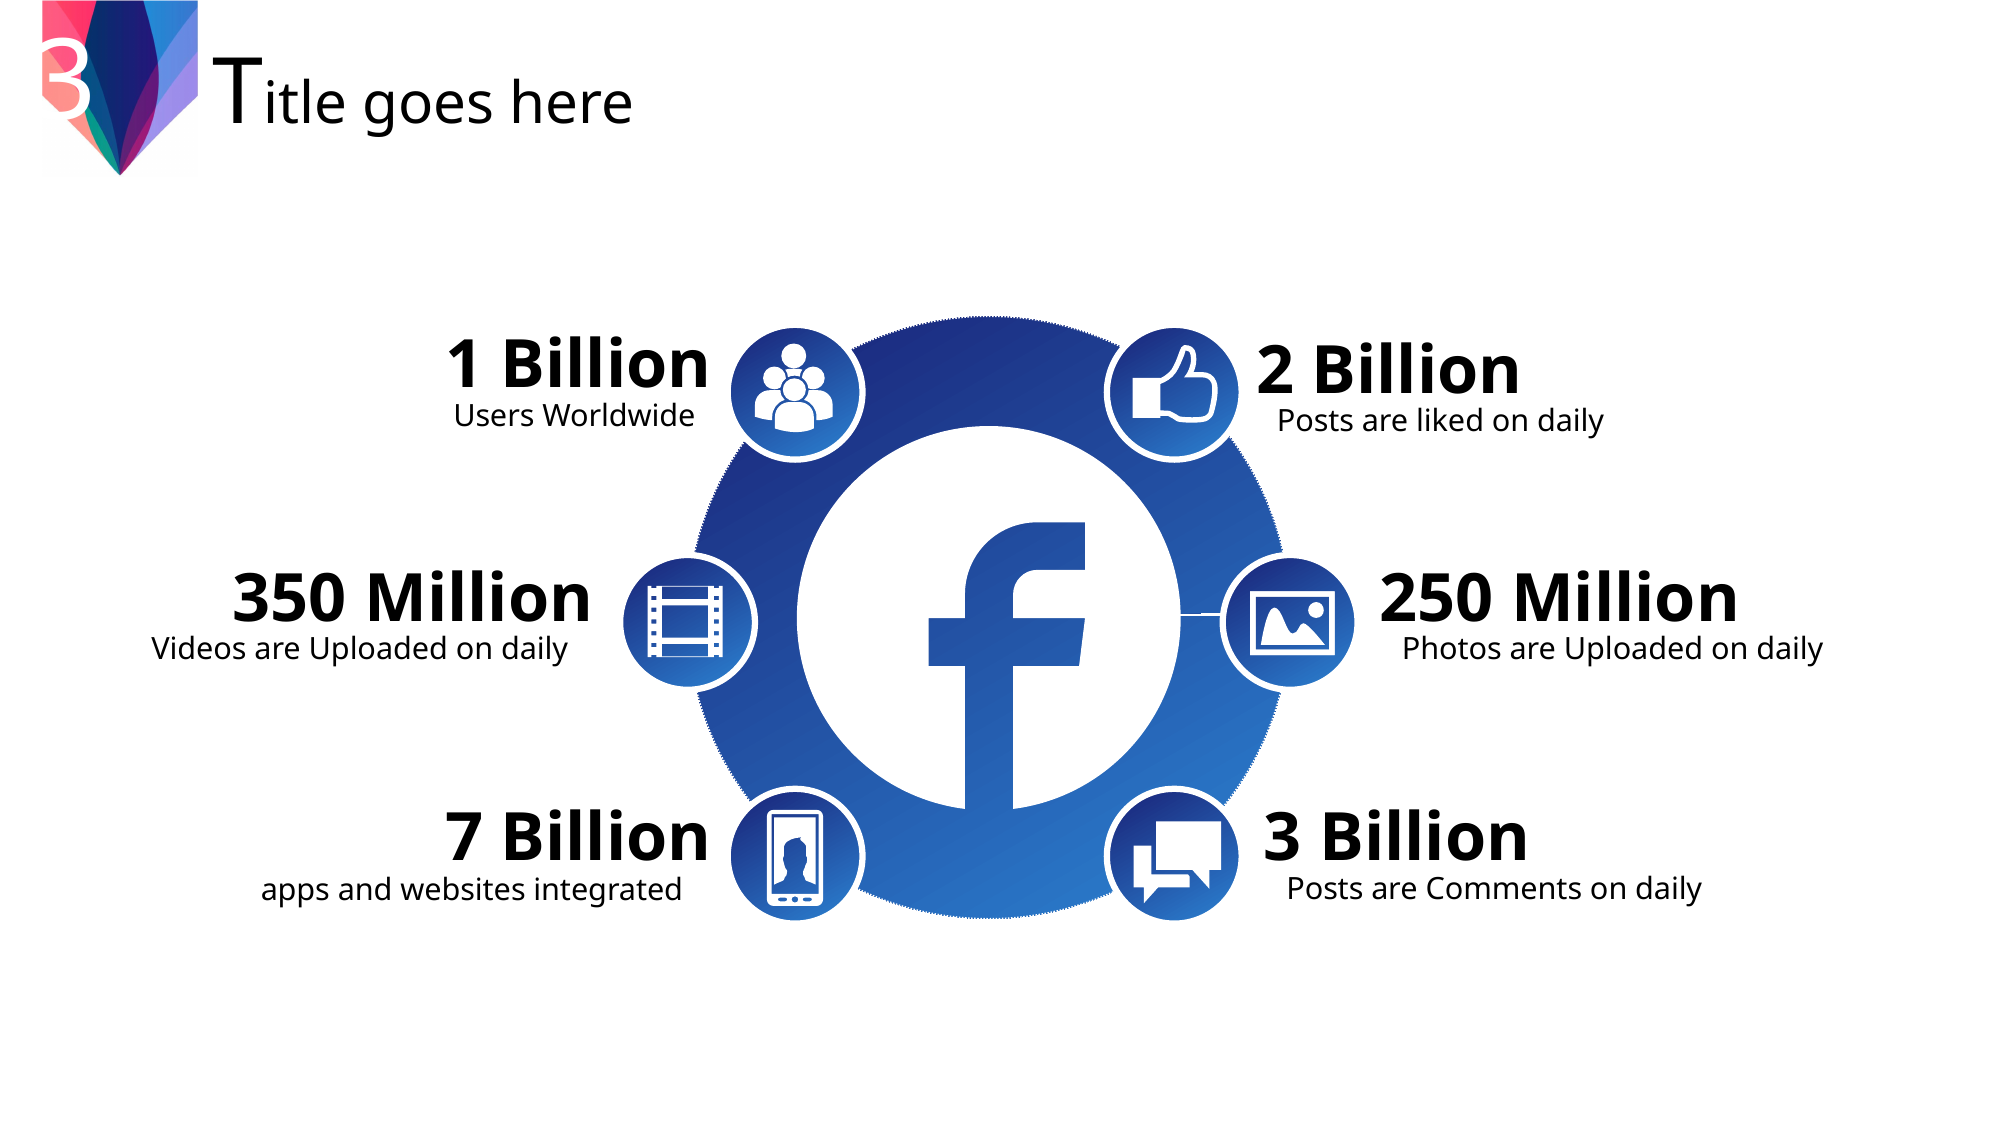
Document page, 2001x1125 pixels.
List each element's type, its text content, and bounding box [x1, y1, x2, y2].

text_box [796, 426, 1181, 809]
text_box apps and websites integrated [260, 869, 683, 907]
text_box 3 Billion [1263, 794, 1531, 875]
text_box Users Worldwide [453, 395, 696, 433]
text_box [693, 315, 1284, 920]
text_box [766, 809, 824, 906]
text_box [17, 0, 666, 177]
text_box [1132, 345, 1218, 423]
text_box [726, 323, 864, 461]
text_box 1 Billion [445, 320, 712, 401]
text_box 350 Million [232, 554, 594, 635]
text_box [1105, 787, 1243, 925]
text_box Posts are liked on daily [1276, 400, 1605, 438]
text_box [1133, 821, 1222, 904]
text_box 2 Billion [1256, 326, 1523, 407]
text_box Posts are Comments on daily [1286, 868, 1702, 906]
text_box [647, 585, 723, 658]
text_box 250 Million [1379, 554, 1741, 635]
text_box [1250, 591, 1335, 656]
text_box 7 Billion [445, 794, 712, 875]
text_box [754, 343, 833, 433]
text_box Videos are Uploaded on daily [151, 629, 568, 667]
text_box [726, 787, 864, 925]
text_box [1105, 323, 1243, 461]
text_box [619, 553, 756, 691]
text_box Photos are Uploaded on daily [1401, 629, 1824, 667]
text_box [1221, 553, 1359, 691]
